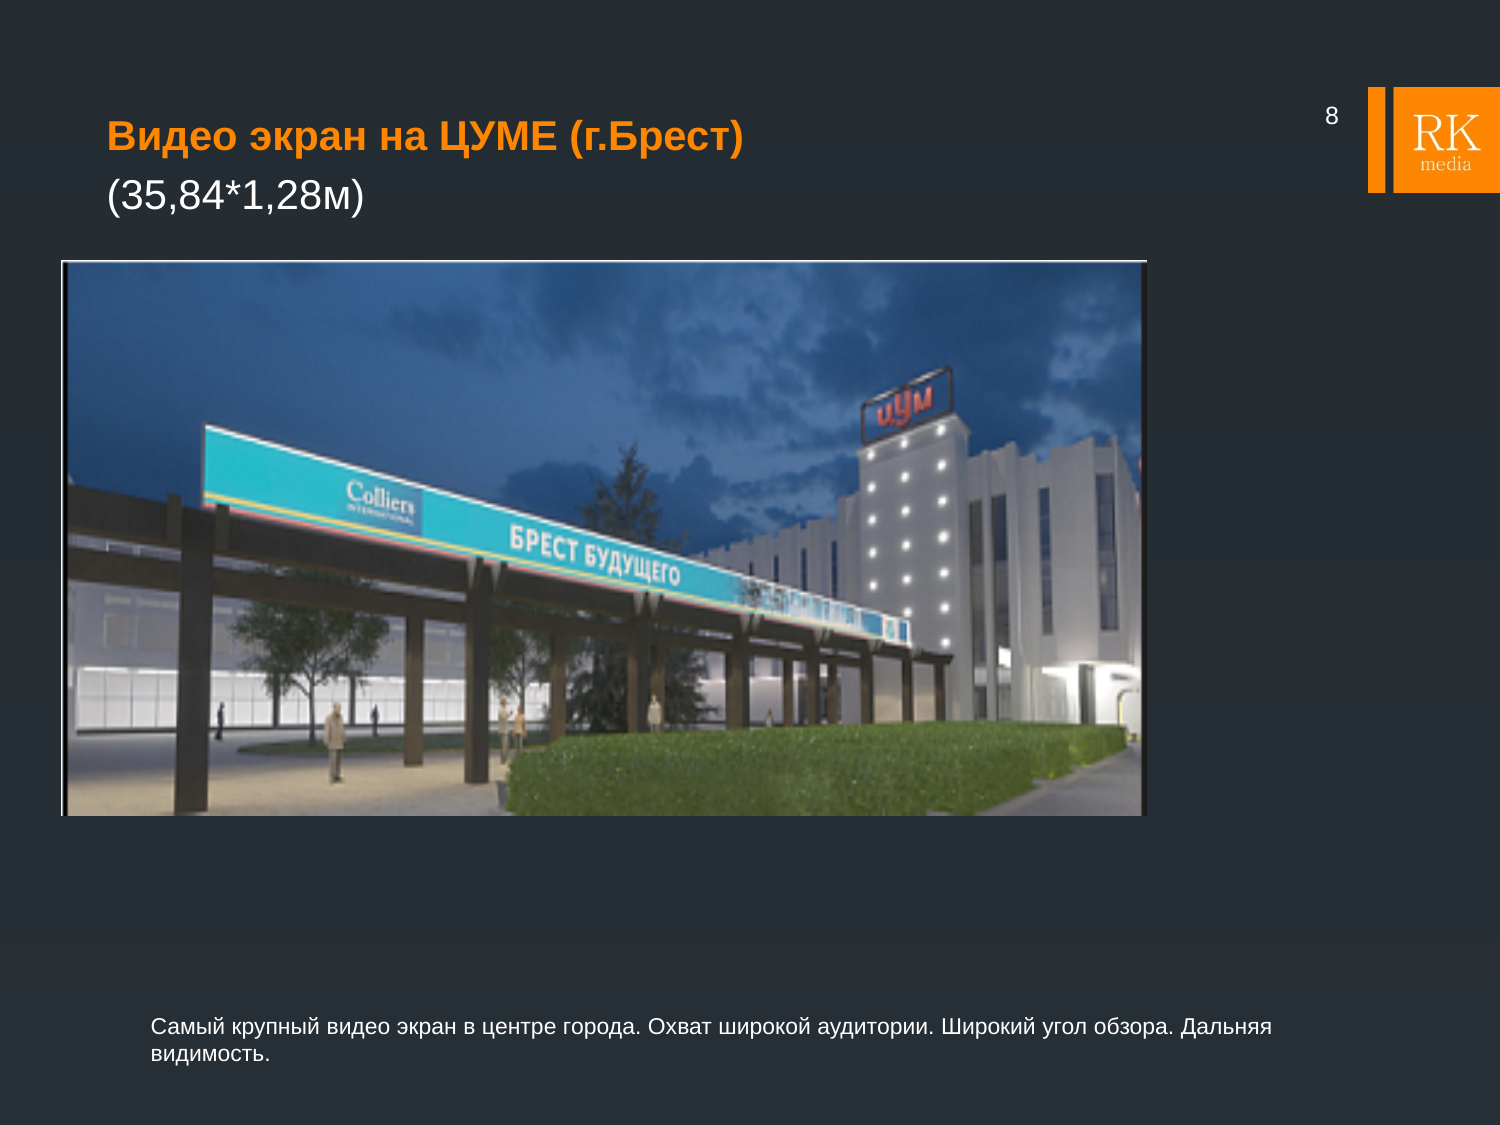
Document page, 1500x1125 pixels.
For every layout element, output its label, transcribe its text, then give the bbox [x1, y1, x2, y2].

list Видео экран на ЦУМЕ (г.Брест) (35,84*1,28м) [91, 122, 1435, 226]
text_box Самый крупный видео экран в центре города. Охват широкой аудитории. Широкий угол обзора. Дальняя видимость. [135, 1003, 1369, 1074]
picture [61, 259, 1148, 817]
picture [1368, 87, 1500, 193]
slide_number 8 [1200, 90, 1355, 140]
